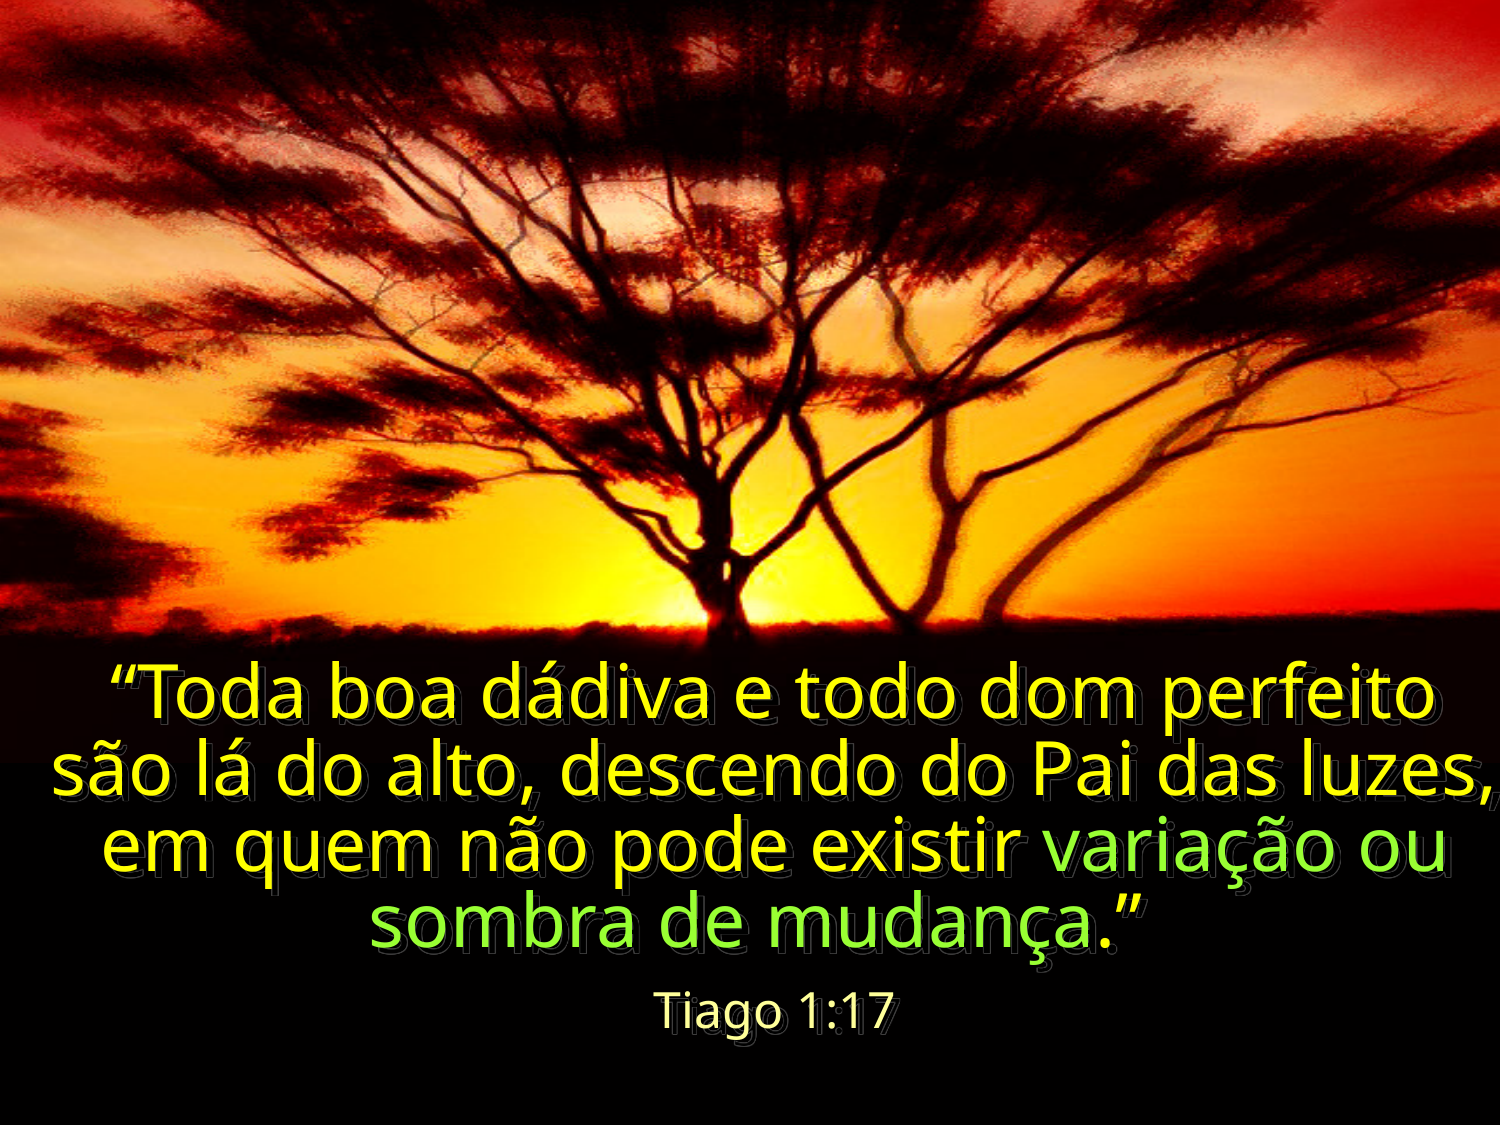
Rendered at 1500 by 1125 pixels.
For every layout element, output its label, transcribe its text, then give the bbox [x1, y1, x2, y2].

picture [0, 0, 1500, 763]
text_box “Toda boa dádiva e todo dom perfeito são lá do alto, descendo do Pai das luzes, em quem não pode existir variação ou sombra de mudança.” Tiago 1:17 [24, 763, 1500, 1047]
